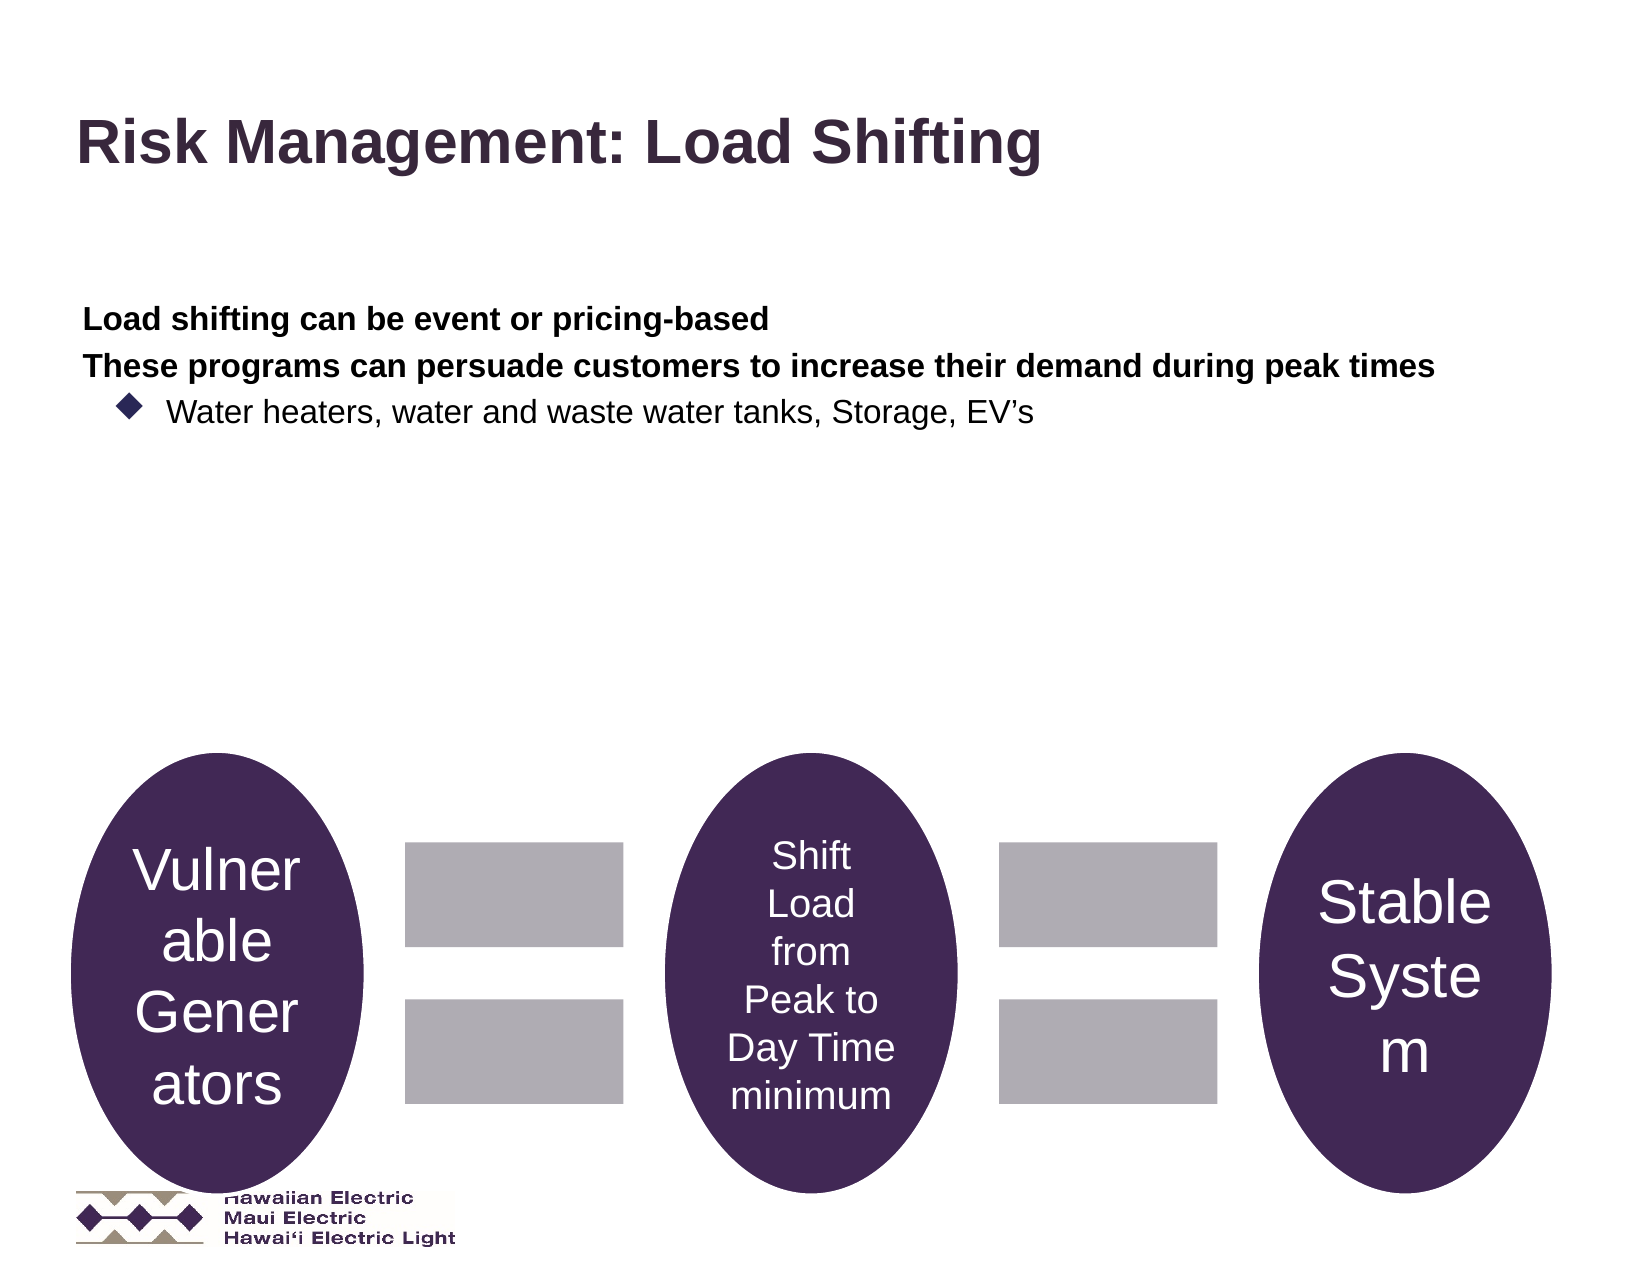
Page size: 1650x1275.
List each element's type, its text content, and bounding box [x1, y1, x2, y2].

list Load shifting can be event or pricing-based These programs can persuade customers to increase their demand during peak times Water heaters, water and waste water tanks, Storage, EV’s [82, 297, 1568, 1091]
title Risk Management: Load Shifting [76, 30, 1574, 185]
picture [76, 1196, 455, 1247]
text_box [68, 750, 1554, 1196]
